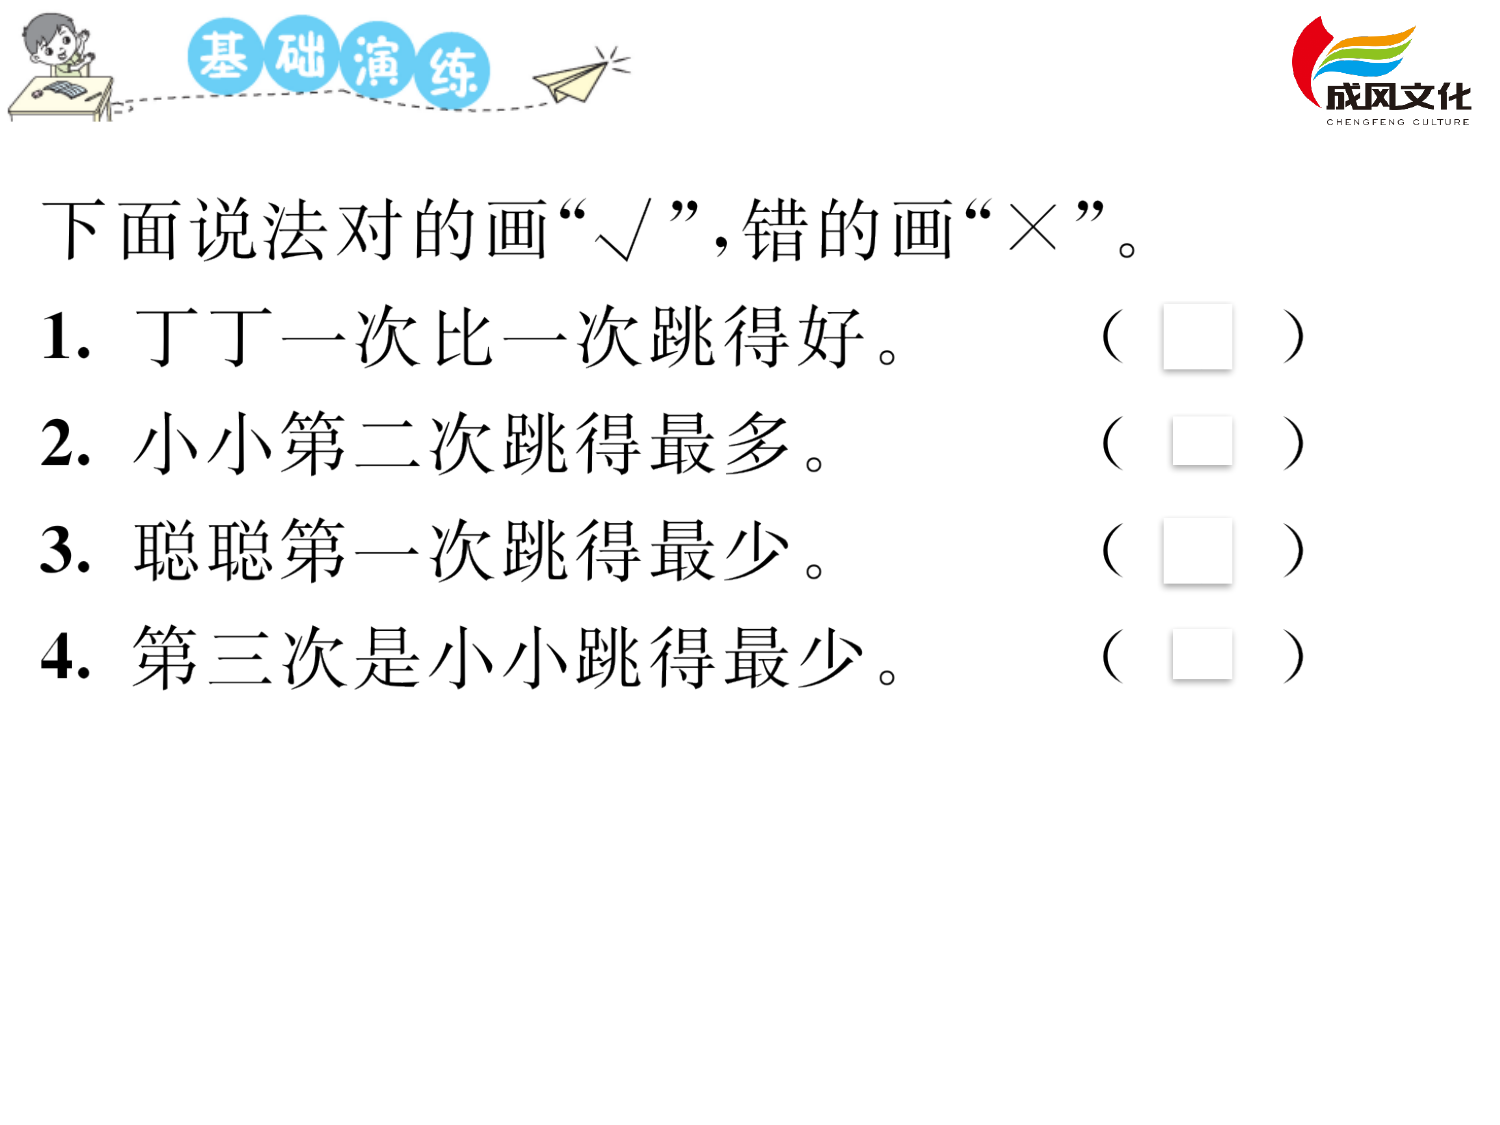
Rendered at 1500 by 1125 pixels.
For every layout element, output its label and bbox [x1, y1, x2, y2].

picture [35, 176, 1453, 699]
picture [1281, 0, 1489, 136]
picture [2, 4, 642, 133]
